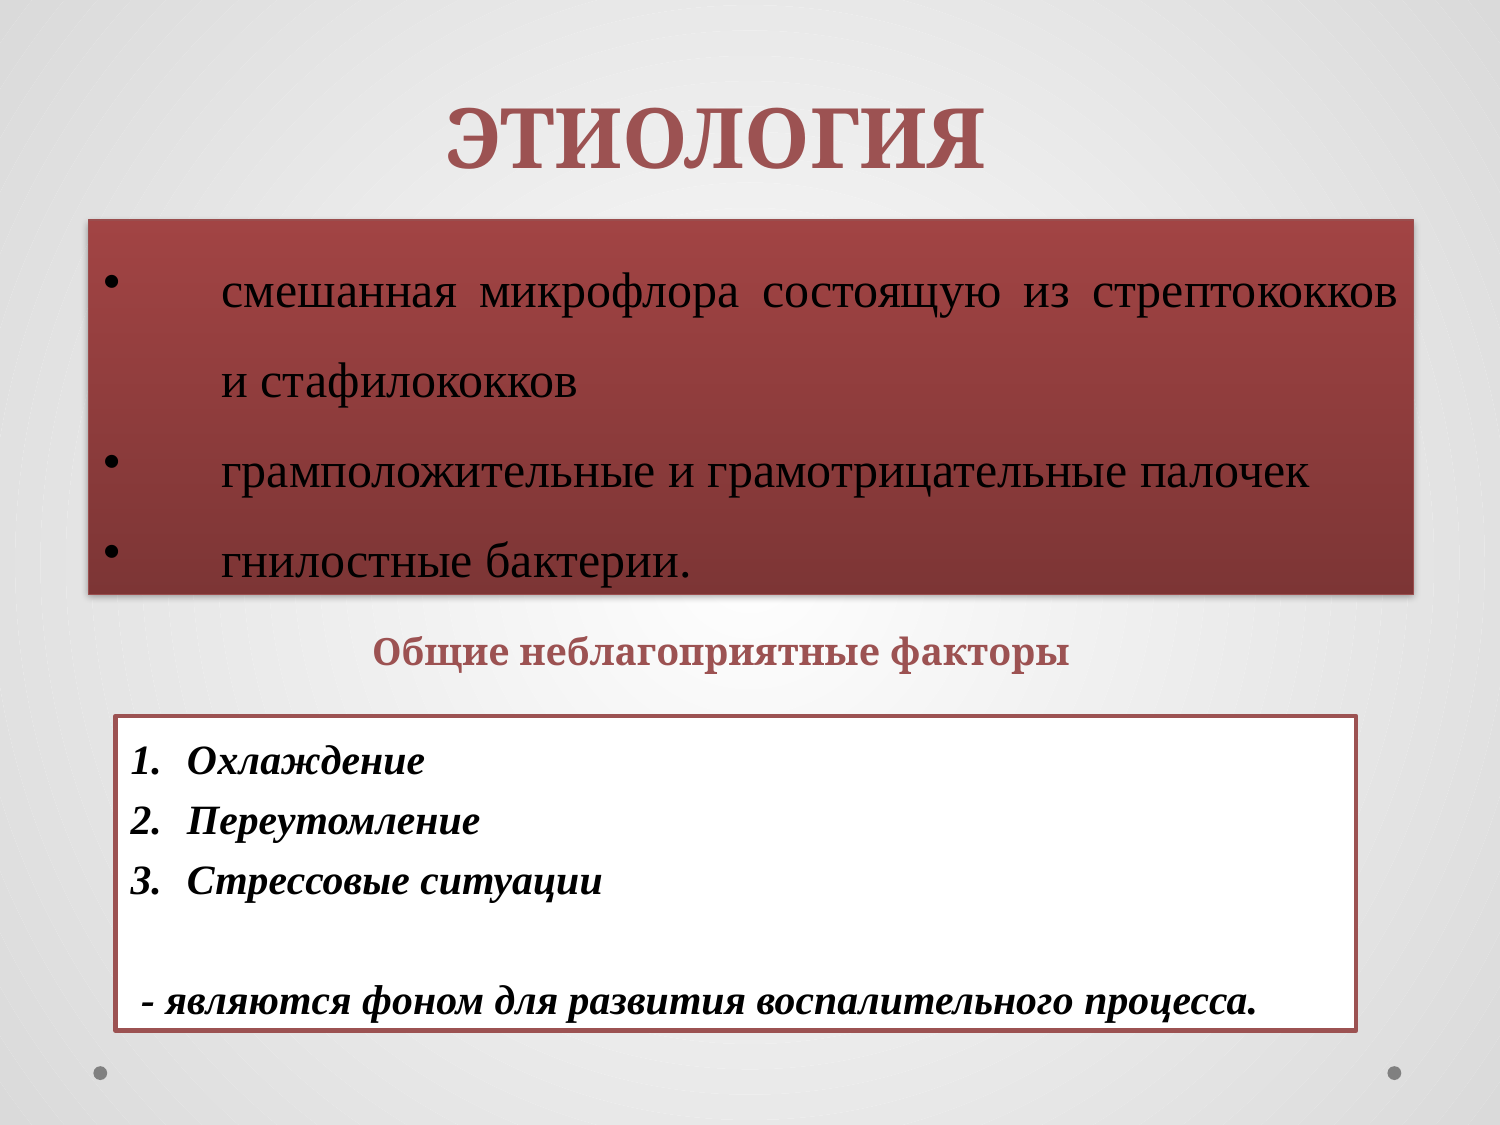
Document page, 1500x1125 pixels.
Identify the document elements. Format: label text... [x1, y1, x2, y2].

text_box Общие неблагоприятные факторы [357, 620, 1108, 680]
text_box ЭТИОЛОГИЯ [430, 78, 1246, 193]
text_box Охлаждение Переутомление Стрессовые ситуации - являются фоном для развития воспалительного процесса. [113, 714, 1358, 1033]
text_box смешанная микрофлора состоящую из стрептококков и стафилококков грамположительные и грамотрицательные палочек гнилостные бактерии. [88, 219, 1414, 595]
